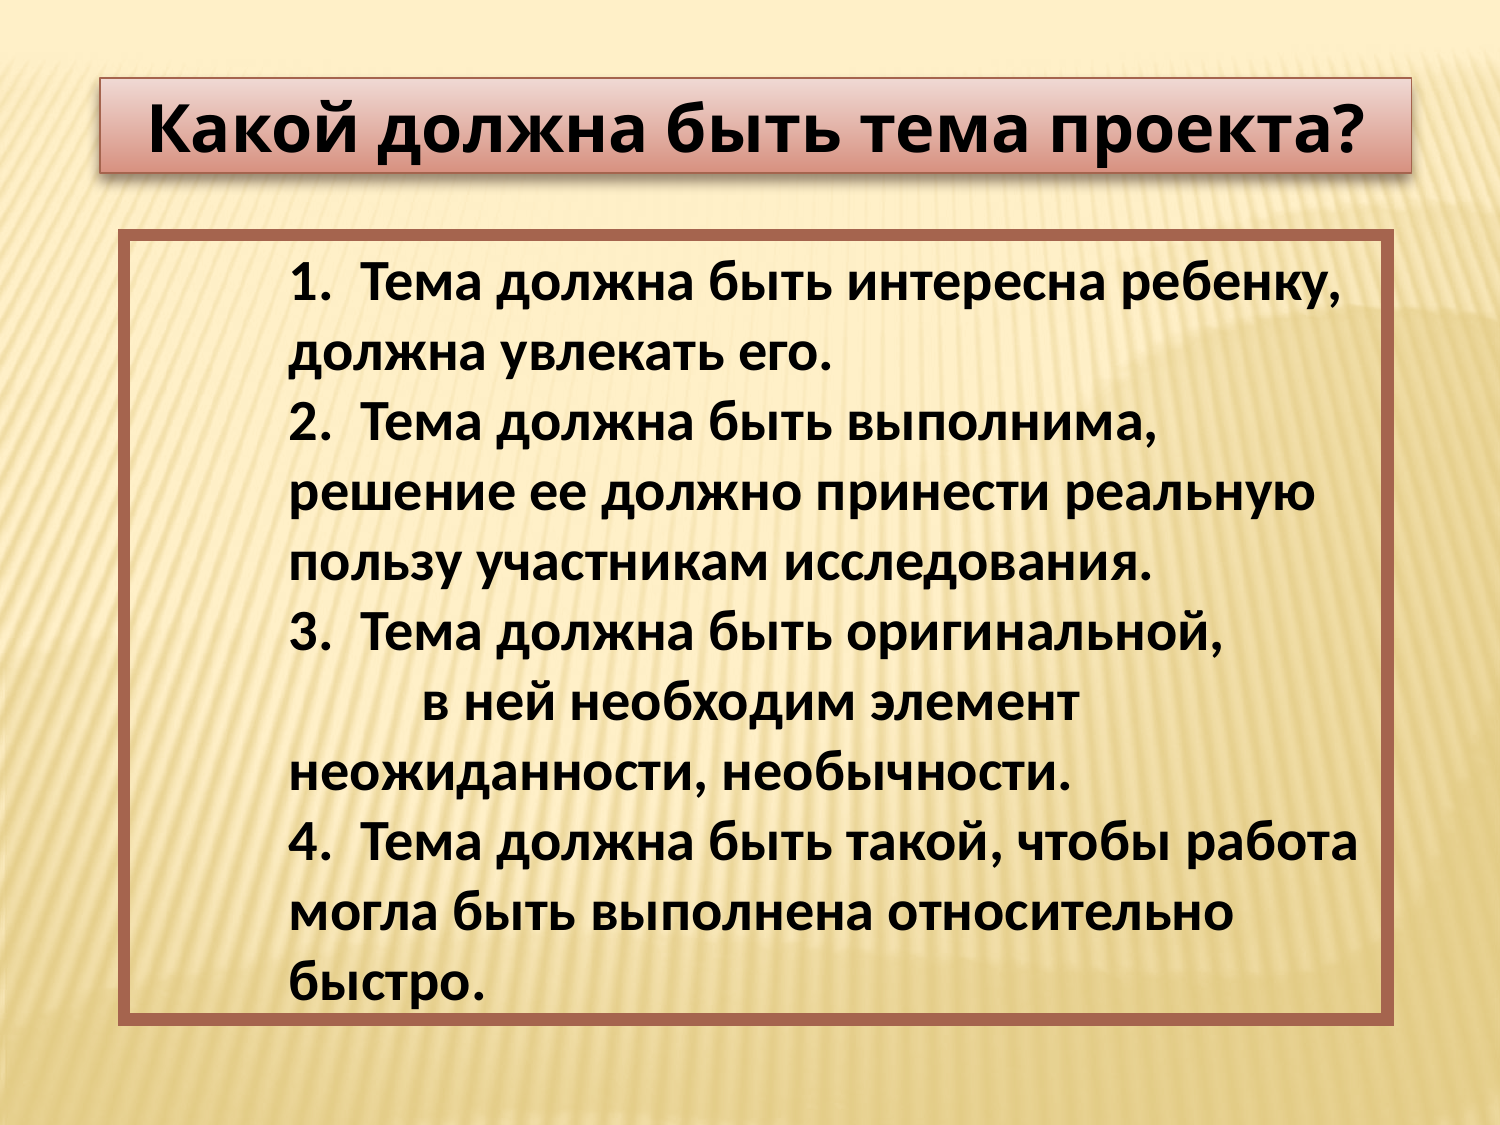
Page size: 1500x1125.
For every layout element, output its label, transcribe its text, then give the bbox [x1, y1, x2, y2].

text_box Какой должна быть тема проекта? [99, 77, 1412, 174]
text_box 1. Тема должна быть интересна ребенку, должна увлекать его. 2. Тема должна быть выполнима, решение ее должно принести реальную пользу участникам исследования. 3. Тема должна быть оригинальной, в ней необходим элемент неожиданности, необычности. 4. Тема должна быть такой, чтобы работа могла быть выполнена относительно быстро. [123, 235, 1388, 1020]
